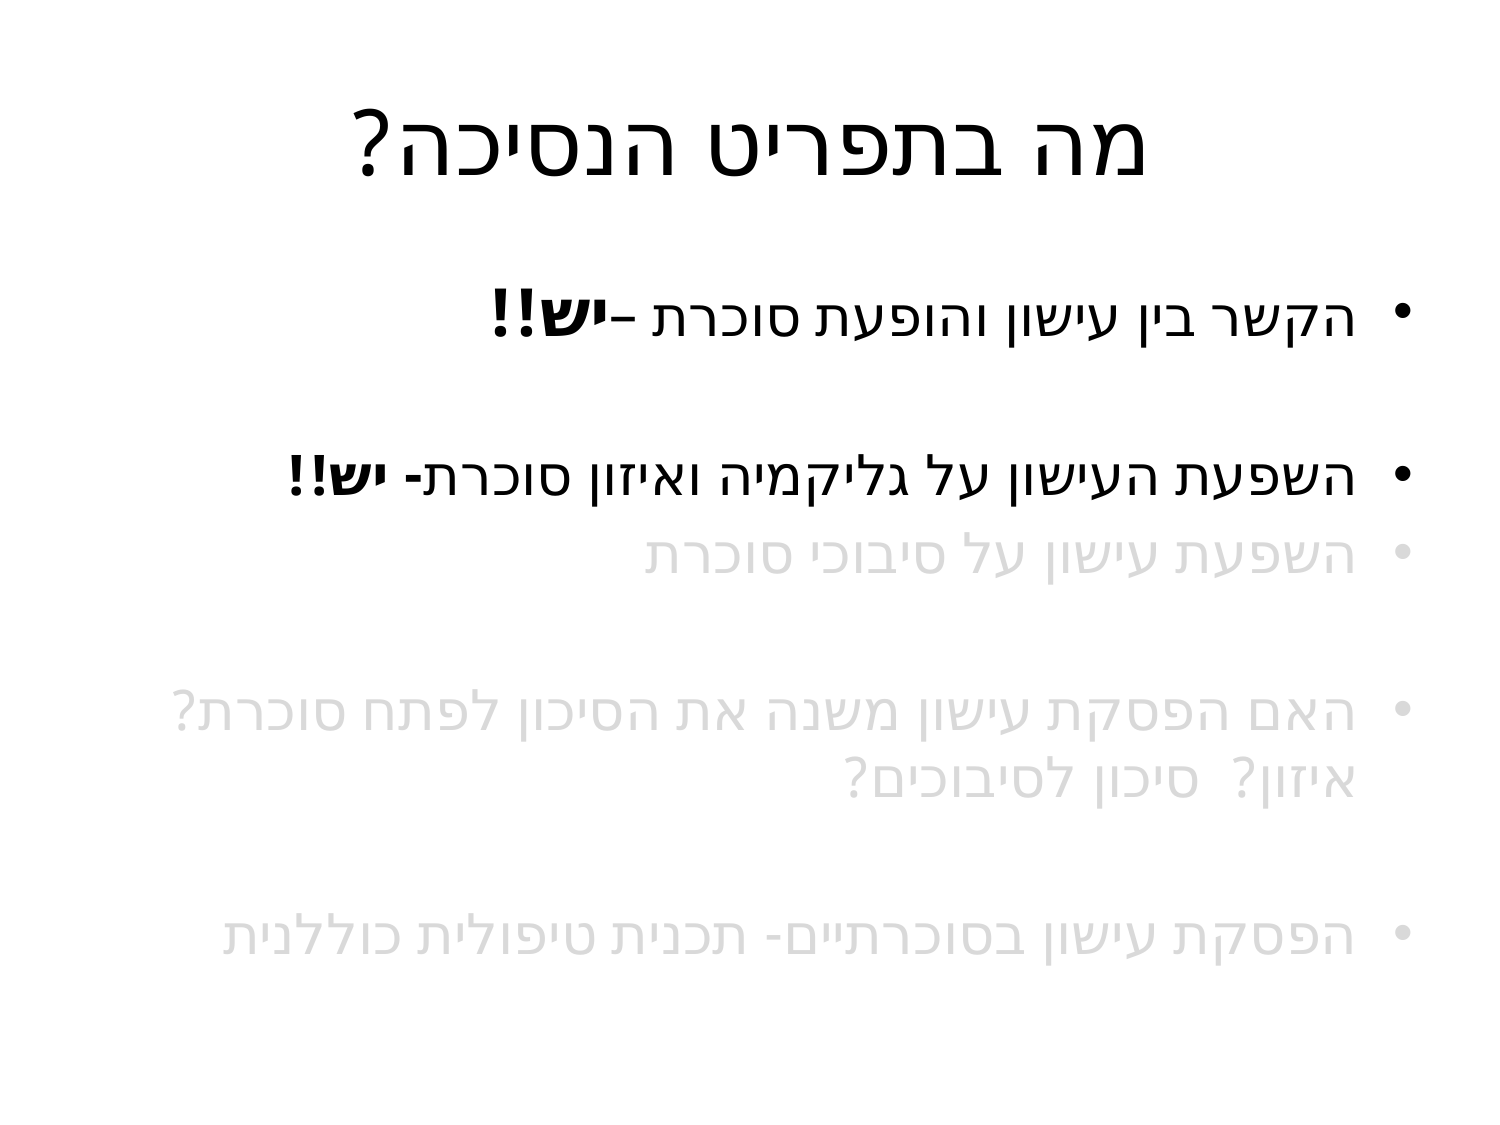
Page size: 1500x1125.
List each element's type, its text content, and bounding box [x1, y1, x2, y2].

title מה בתפריט הנסיכה? [75, 45, 1425, 233]
list הקשר בין עישון והופעת סוכרת –יש!! השפעת העישון על גליקמיה ואיזון סוכרת- יש!! השפעת עישון על סיבוכי סוכרת האם הפסקת עישון משנה את הסיכון לפתח סוכרת? איזון? סיכון לסיבוכים? הפסקת עישון בסוכרתיים- תכנית טיפולית כוללנית [75, 262, 1425, 976]
